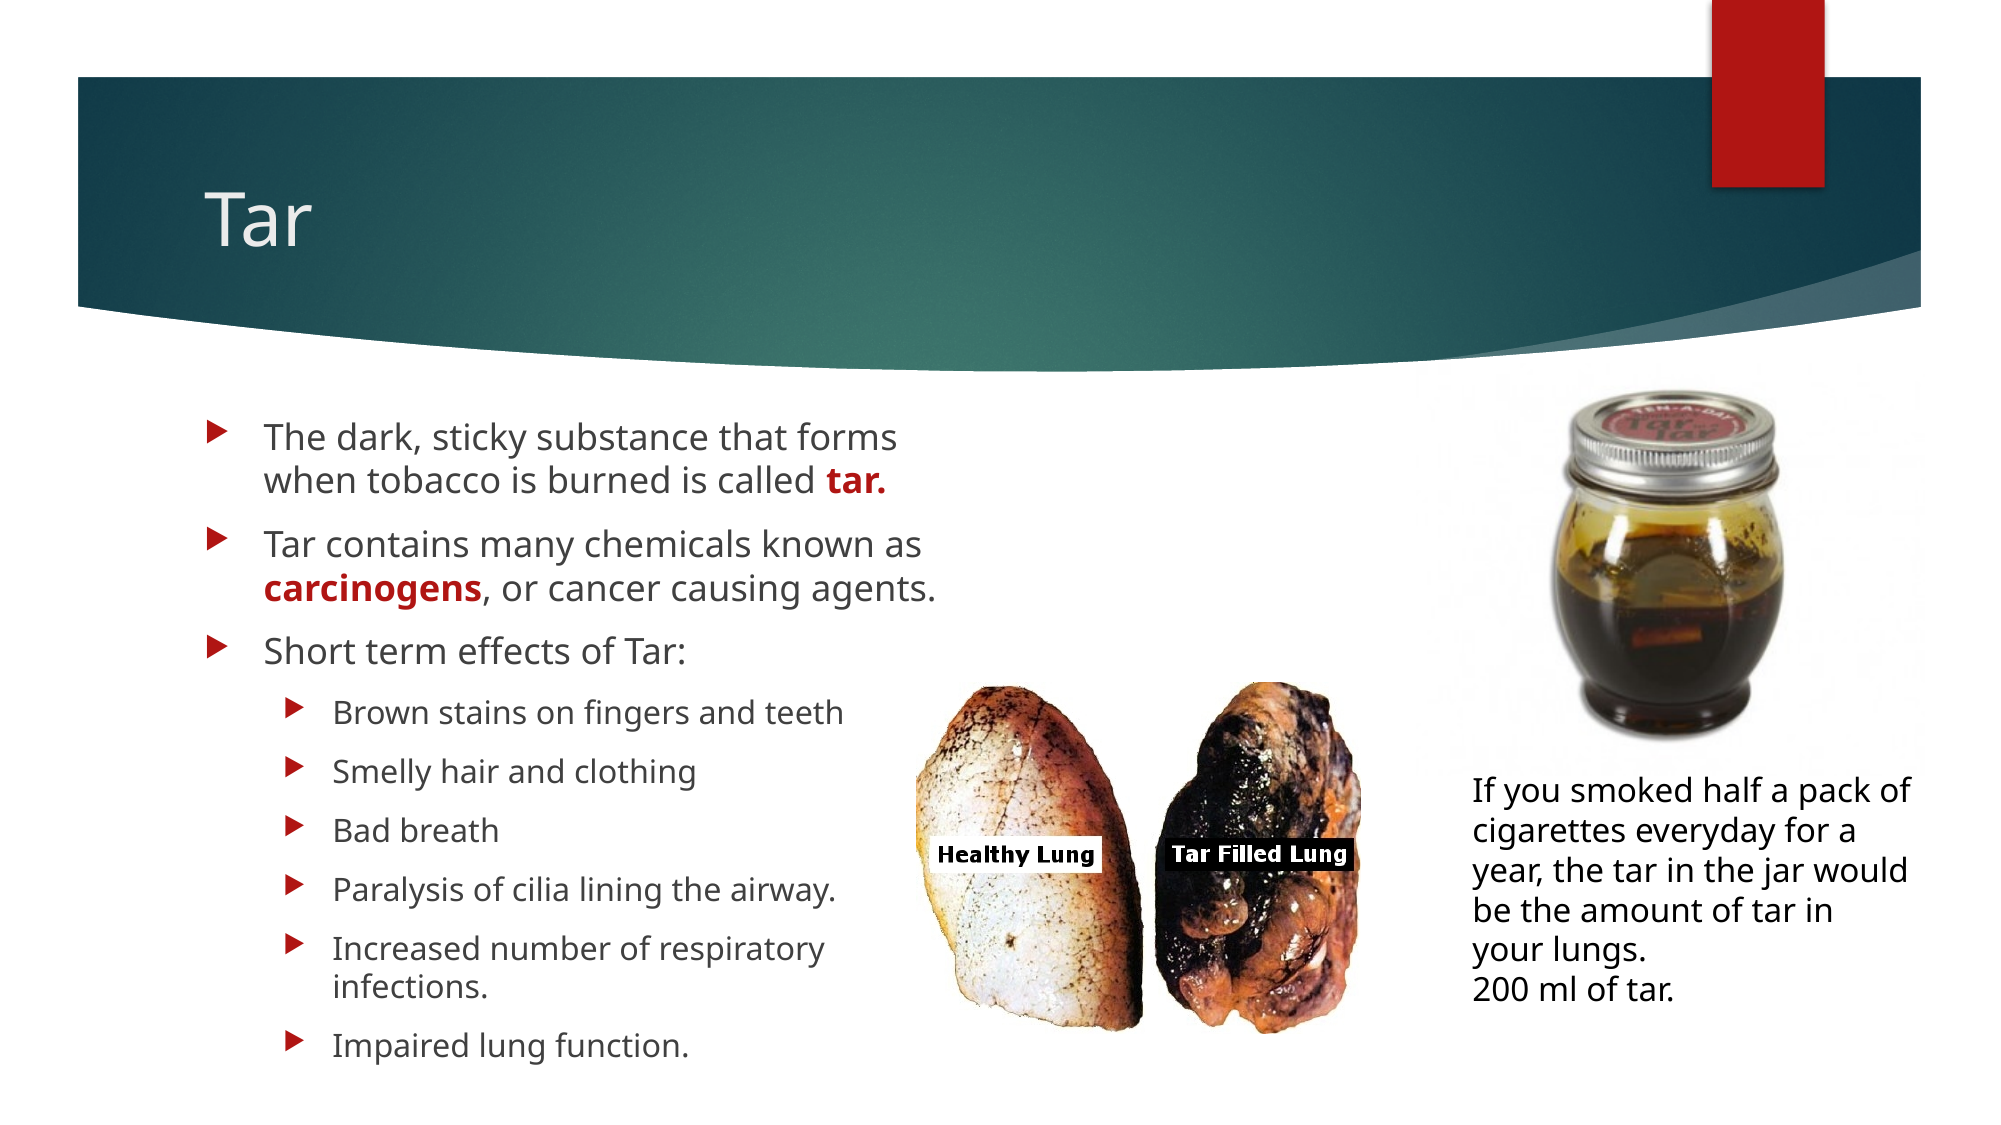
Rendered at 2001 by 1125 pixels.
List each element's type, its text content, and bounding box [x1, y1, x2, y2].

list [1415, 363, 1925, 777]
text_box If you smoked half a pack of cigarettes everyday for a year, the tar in the jar would be the amount of tar in your lungs. 200 ml of tar. [1457, 781, 1929, 1016]
title Tar [189, 158, 1638, 275]
list The dark, sticky substance that forms when tobacco is burned is called tar. Tar contains many chemicals known as carcinogens, or cancer causing agents. Short term effects of Tar: Brown stains on fingers and teeth Smelly hair and clothing Bad breath Paralysis of cilia lining the airway. Increased number of respiratory infections. Impaired lung function. [189, 406, 982, 1074]
picture [916, 682, 1361, 1034]
